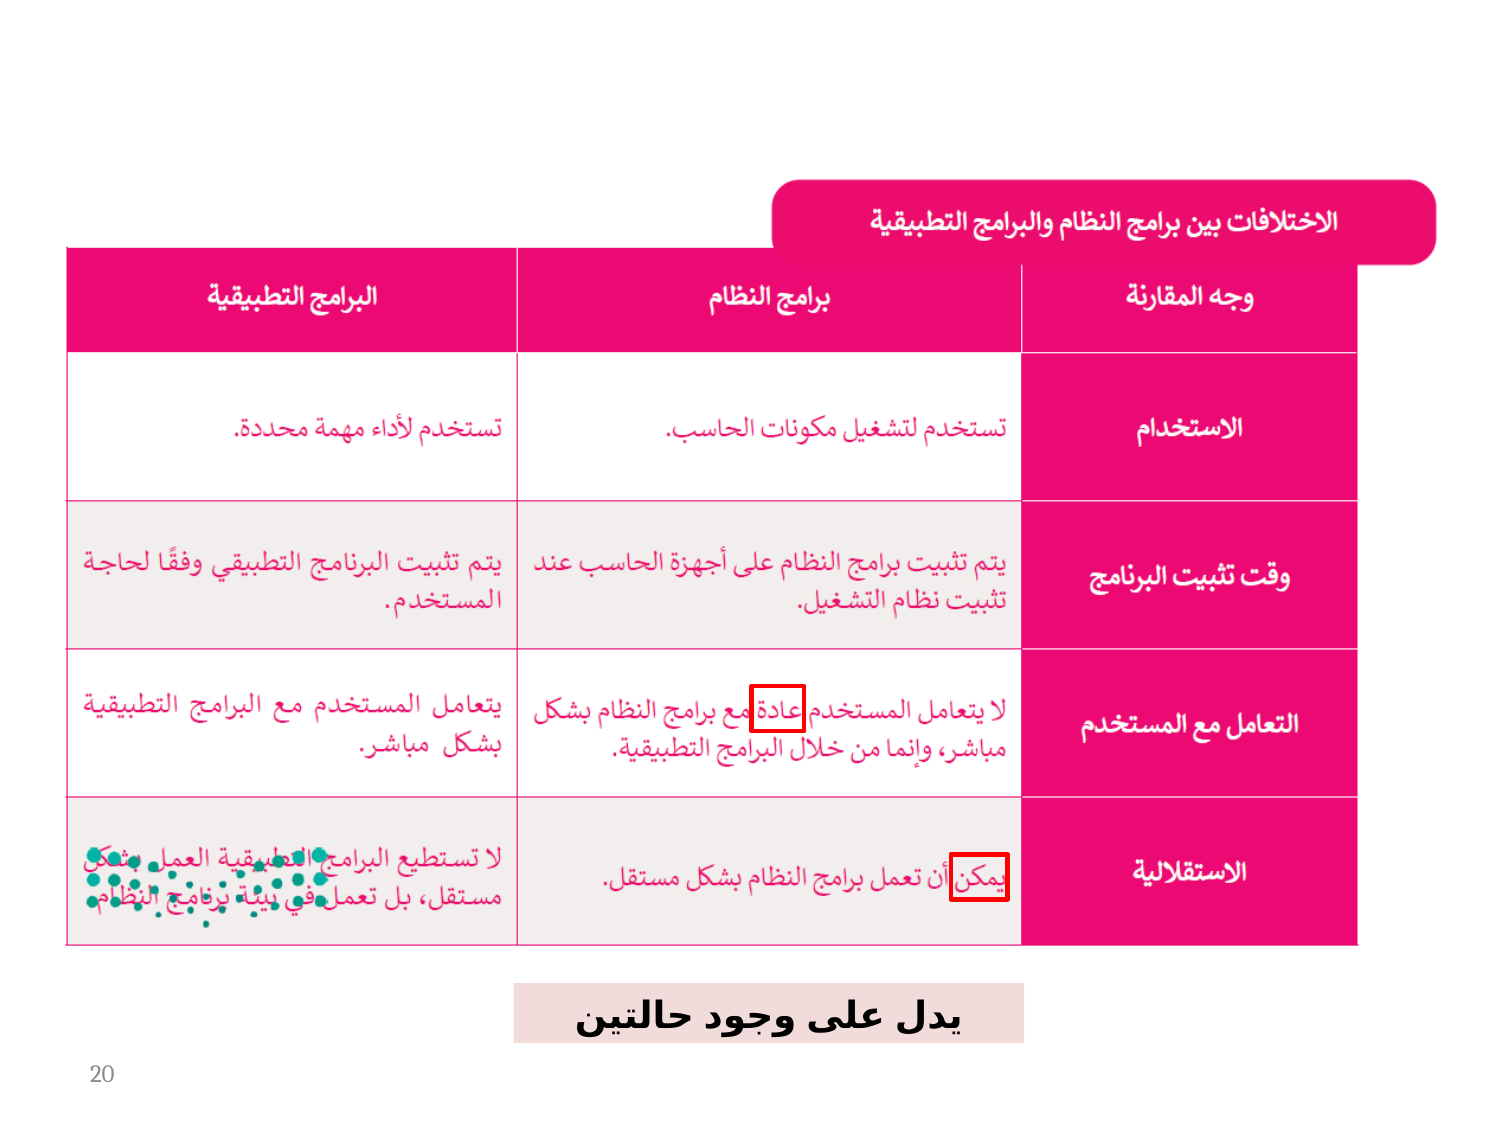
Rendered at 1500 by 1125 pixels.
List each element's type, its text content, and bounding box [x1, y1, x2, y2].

text_box يدل على وجود حالتين [513, 983, 1025, 1043]
slide_number 20 [75, 1042, 425, 1103]
picture [36, 164, 1464, 961]
